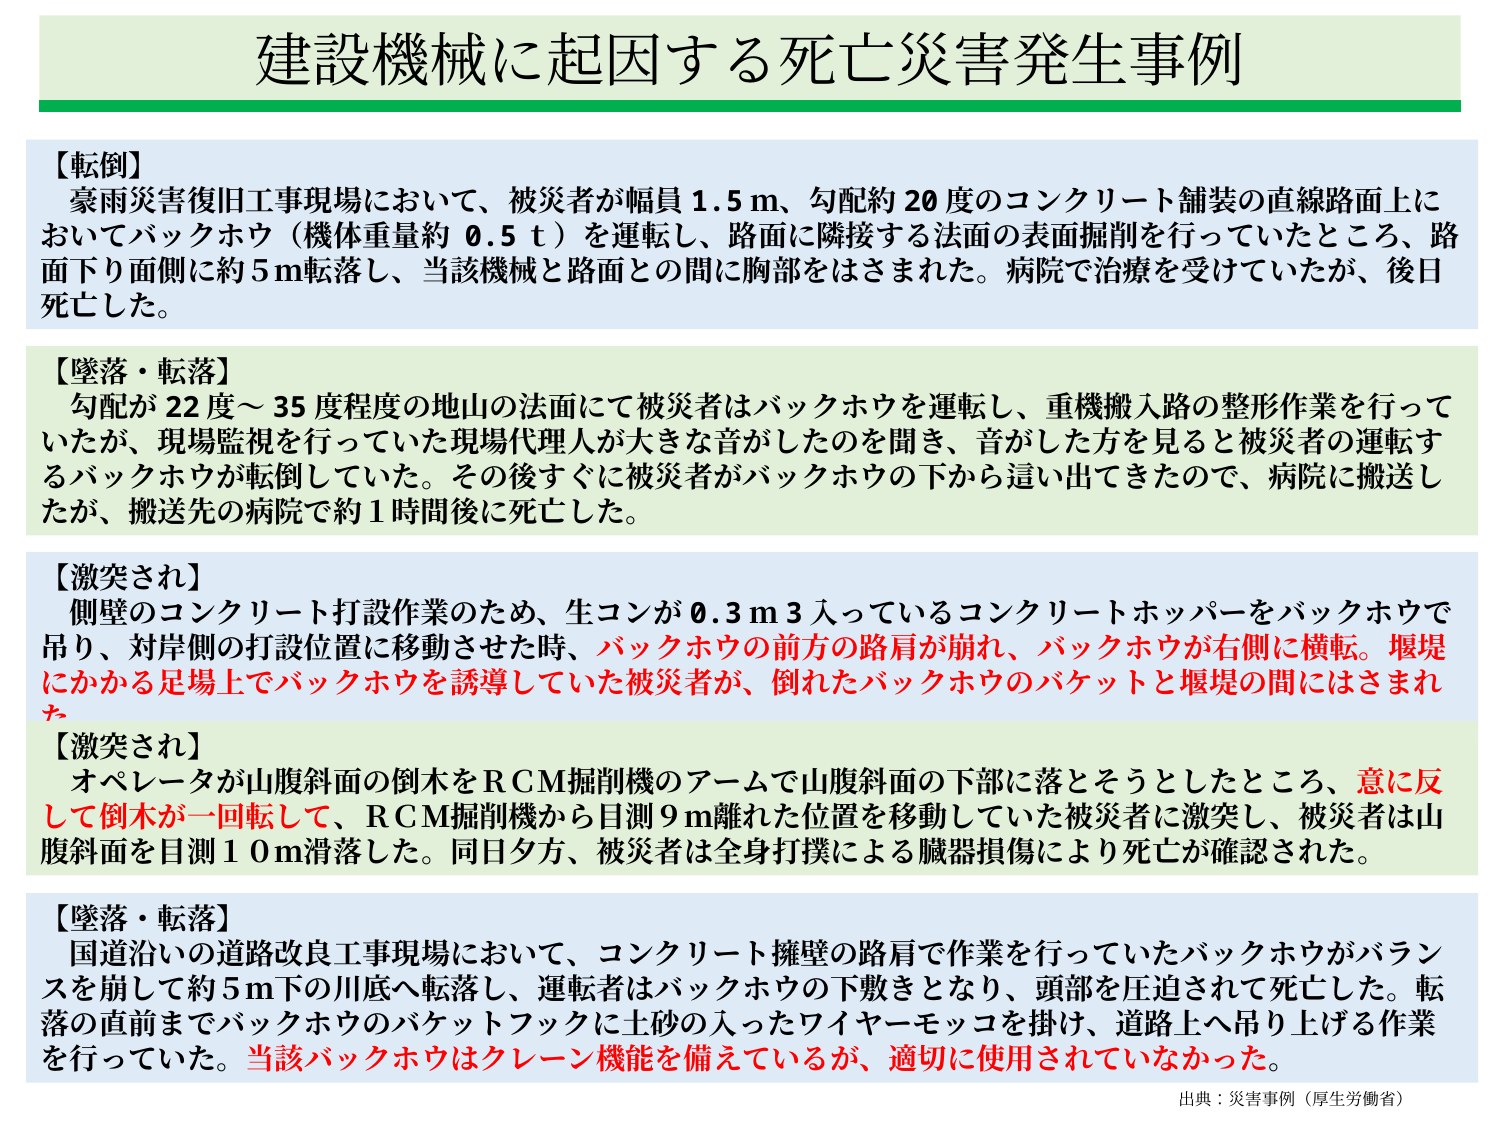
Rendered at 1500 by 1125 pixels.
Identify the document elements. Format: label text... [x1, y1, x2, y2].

text_box 【転倒】 豪雨災害復旧工事現場において、被災者が幅員1.5ｍ、勾配約20度のコンクリート舗装の直線路面上においてバックホウ（機体重量約 0.5ｔ）を運転し、路面に隣接する法面の表面掘削を行っていたところ、路面下り面側に約５ｍ転落し、当該機械と路面との間に胸部をはさまれた。病院で治療を受けていたが、後日死亡した。 [26, 139, 1479, 330]
text_box 【激突され】 オペレータが山腹斜面の倒木をＲＣＭ掘削機のアームで山腹斜面の下部に落とそうとしたところ、意に反して倒木が一回転して、ＲＣＭ掘削機から目測９ｍ離れた位置を移動していた被災者に激突し、被災者は山腹斜面を目測１０ｍ滑落した。同日夕方、被災者は全身打撲による臓器損傷により死亡が確認された。 [26, 720, 1479, 876]
text_box 出典：災害事例（厚生労働省） [1163, 1081, 1461, 1117]
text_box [39, 15, 1461, 106]
text_box 【墜落・転落】 国道沿いの道路改良工事現場において、コンクリート擁壁の路肩で作業を行っていたバックホウがバランスを崩して約５ｍ下の川底へ転落し、運転者はバックホウの下敷きとなり、頭部を圧迫されて死亡した。転落の直前までバックホウのバケットフックに土砂の入ったワイヤーモッコを掛け、道路上へ吊り上げる作業を行っていた。当該バックホウはクレーン機能を備えているが、適切に使用されていなかった。 [26, 893, 1479, 1083]
text_box 【激突され】 側壁のコンクリート打設作業のため、生コンが0.3ｍ3入っているコンクリートホッパーをバックホウで吊り、対岸側の打設位置に移動させた時、バックホウの前方の路肩が崩れ、バックホウが右側に横転。堰堤にかかる足場上でバックホウを誘導していた被災者が、倒れたバックホウのバケットと堰堤の間にはさまれた。 [26, 551, 1479, 720]
text_box 【墜落・転落】 勾配が22度～35度程度の地山の法面にて被災者はバックホウを運転し、重機搬入路の整形作業を行っていたが、現場監視を行っていた現場代理人が大きな音がしたのを聞き、音がした方を見ると被災者の運転するバックホウが転倒していた。その後すぐに被災者がバックホウの下から這い出てきたので、病院に搬送したが、搬送先の病院で約１時間後に死亡した。 [26, 345, 1479, 536]
